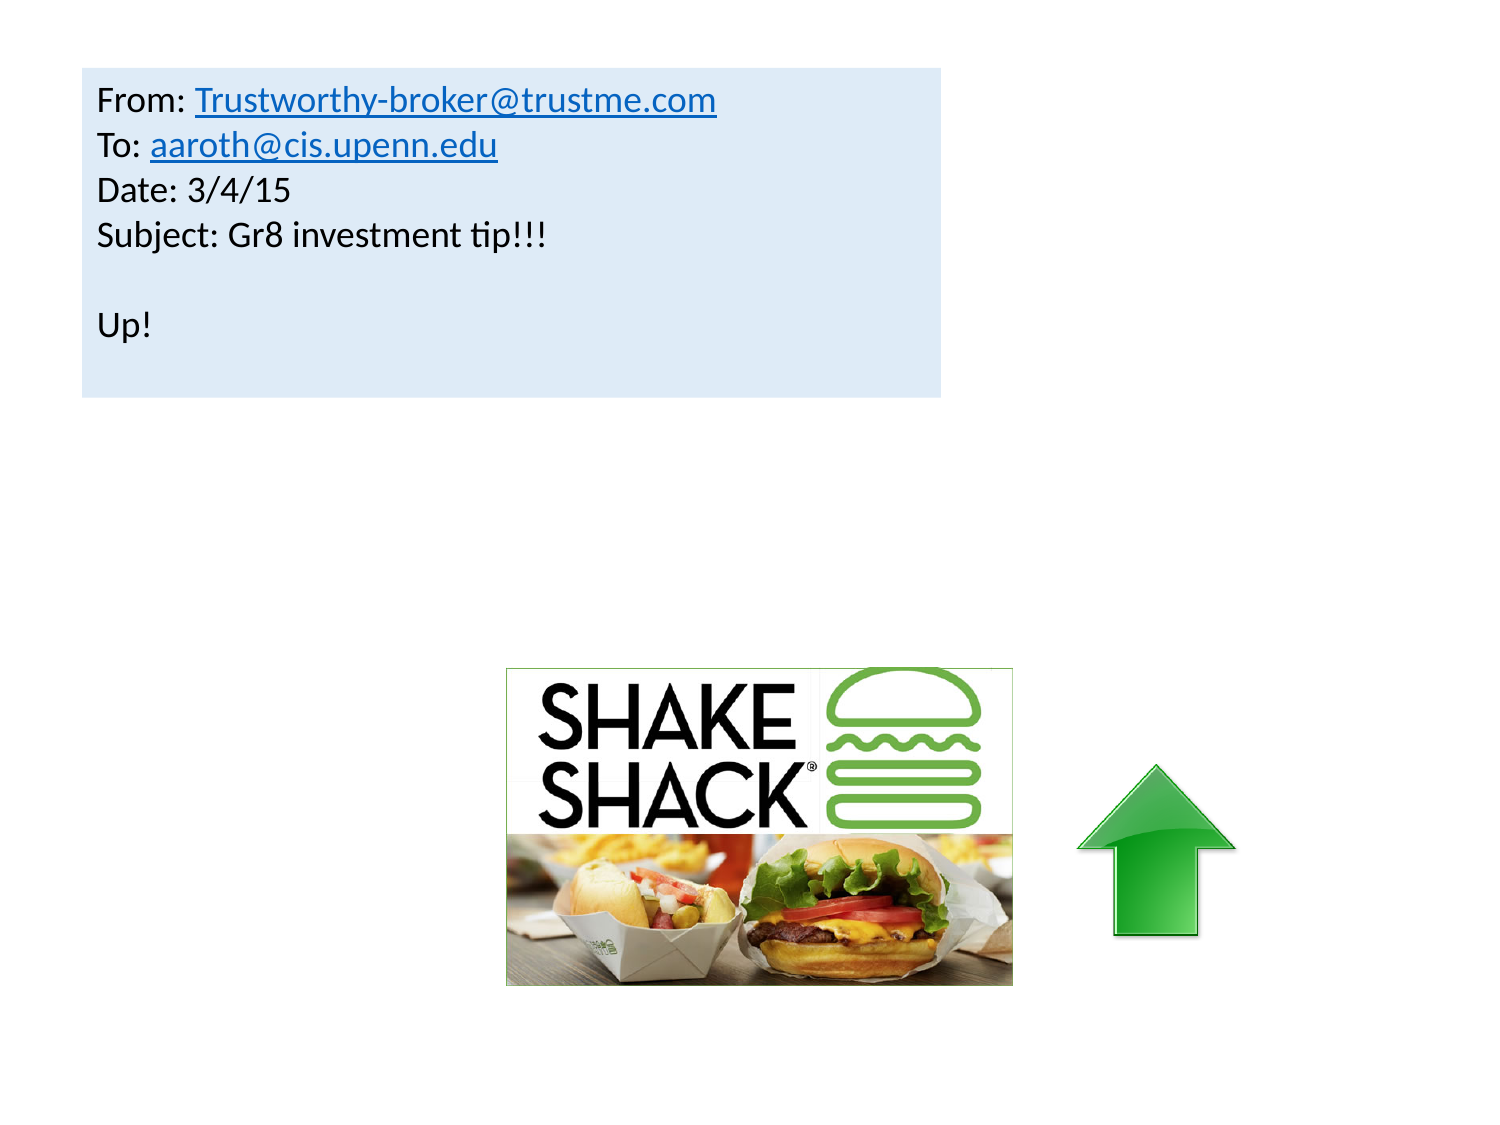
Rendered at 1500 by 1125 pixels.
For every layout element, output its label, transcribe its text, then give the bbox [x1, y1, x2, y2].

text_box From: Trustworthy-broker@trustme.com To: aaroth@cis.upenn.edu Date: 3/4/15 Subject: Gr8 investment tip!!! Up! [82, 67, 941, 398]
picture [506, 667, 1013, 986]
picture [1066, 761, 1246, 941]
